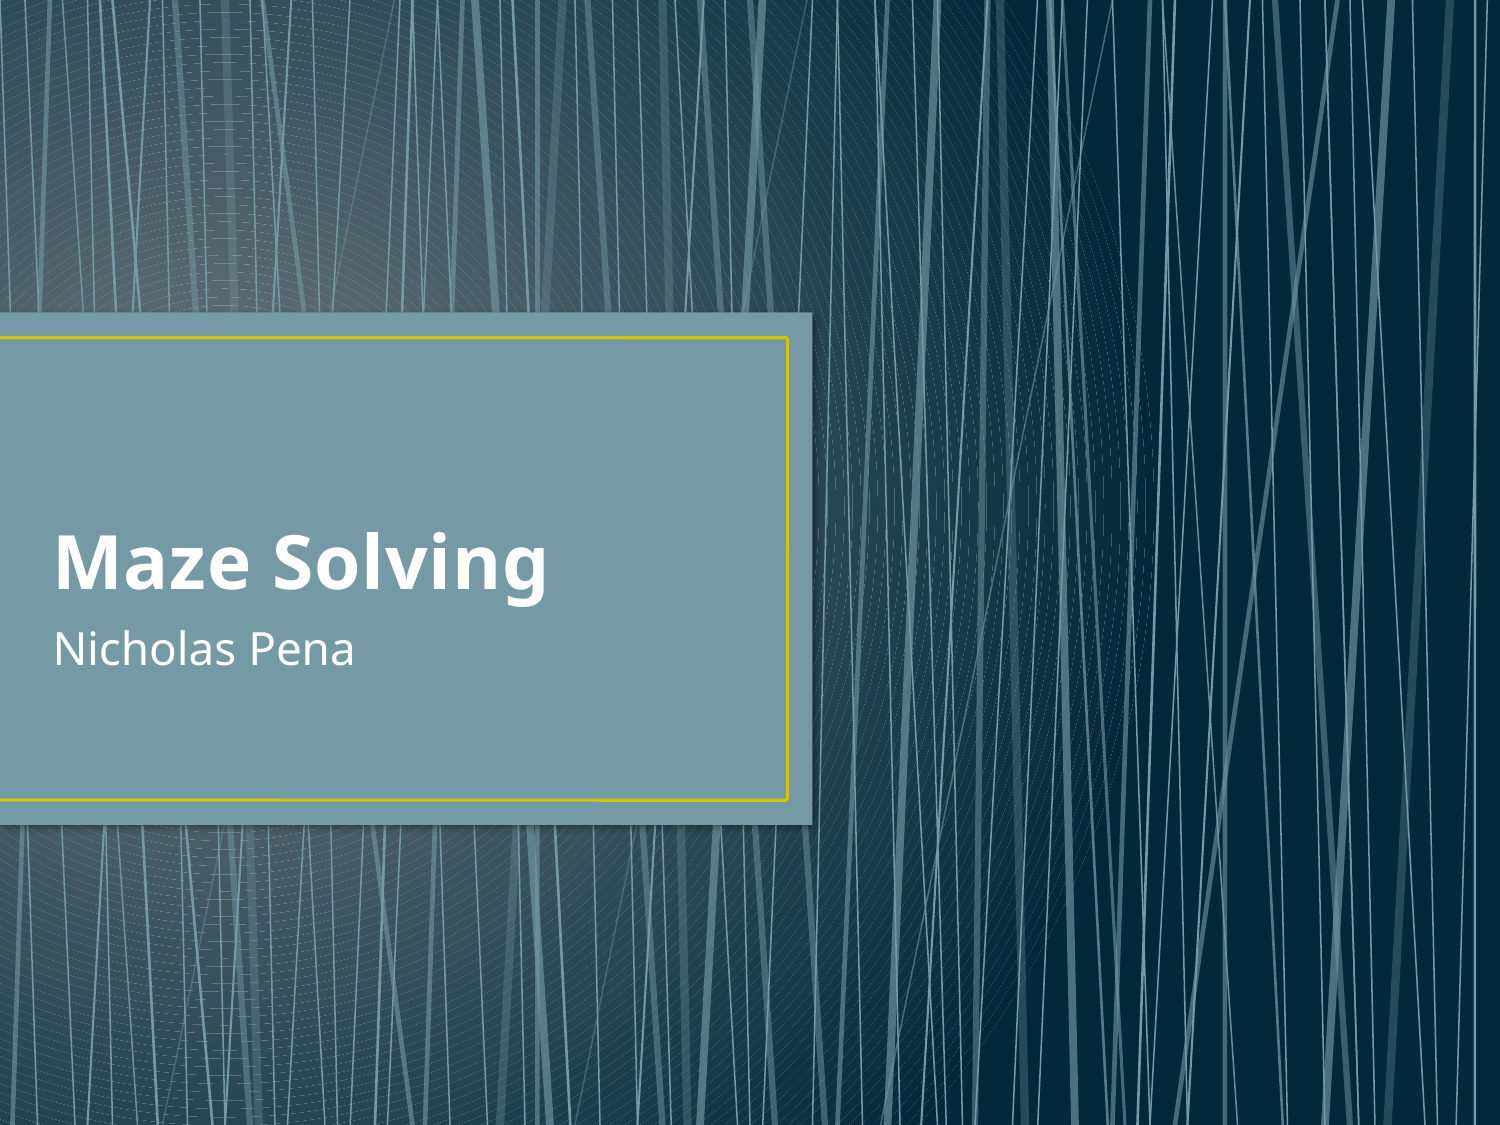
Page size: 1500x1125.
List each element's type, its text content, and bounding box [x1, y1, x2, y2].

title Maze Solving [37, 349, 763, 612]
subtitle Nicholas Pena [37, 612, 763, 788]
